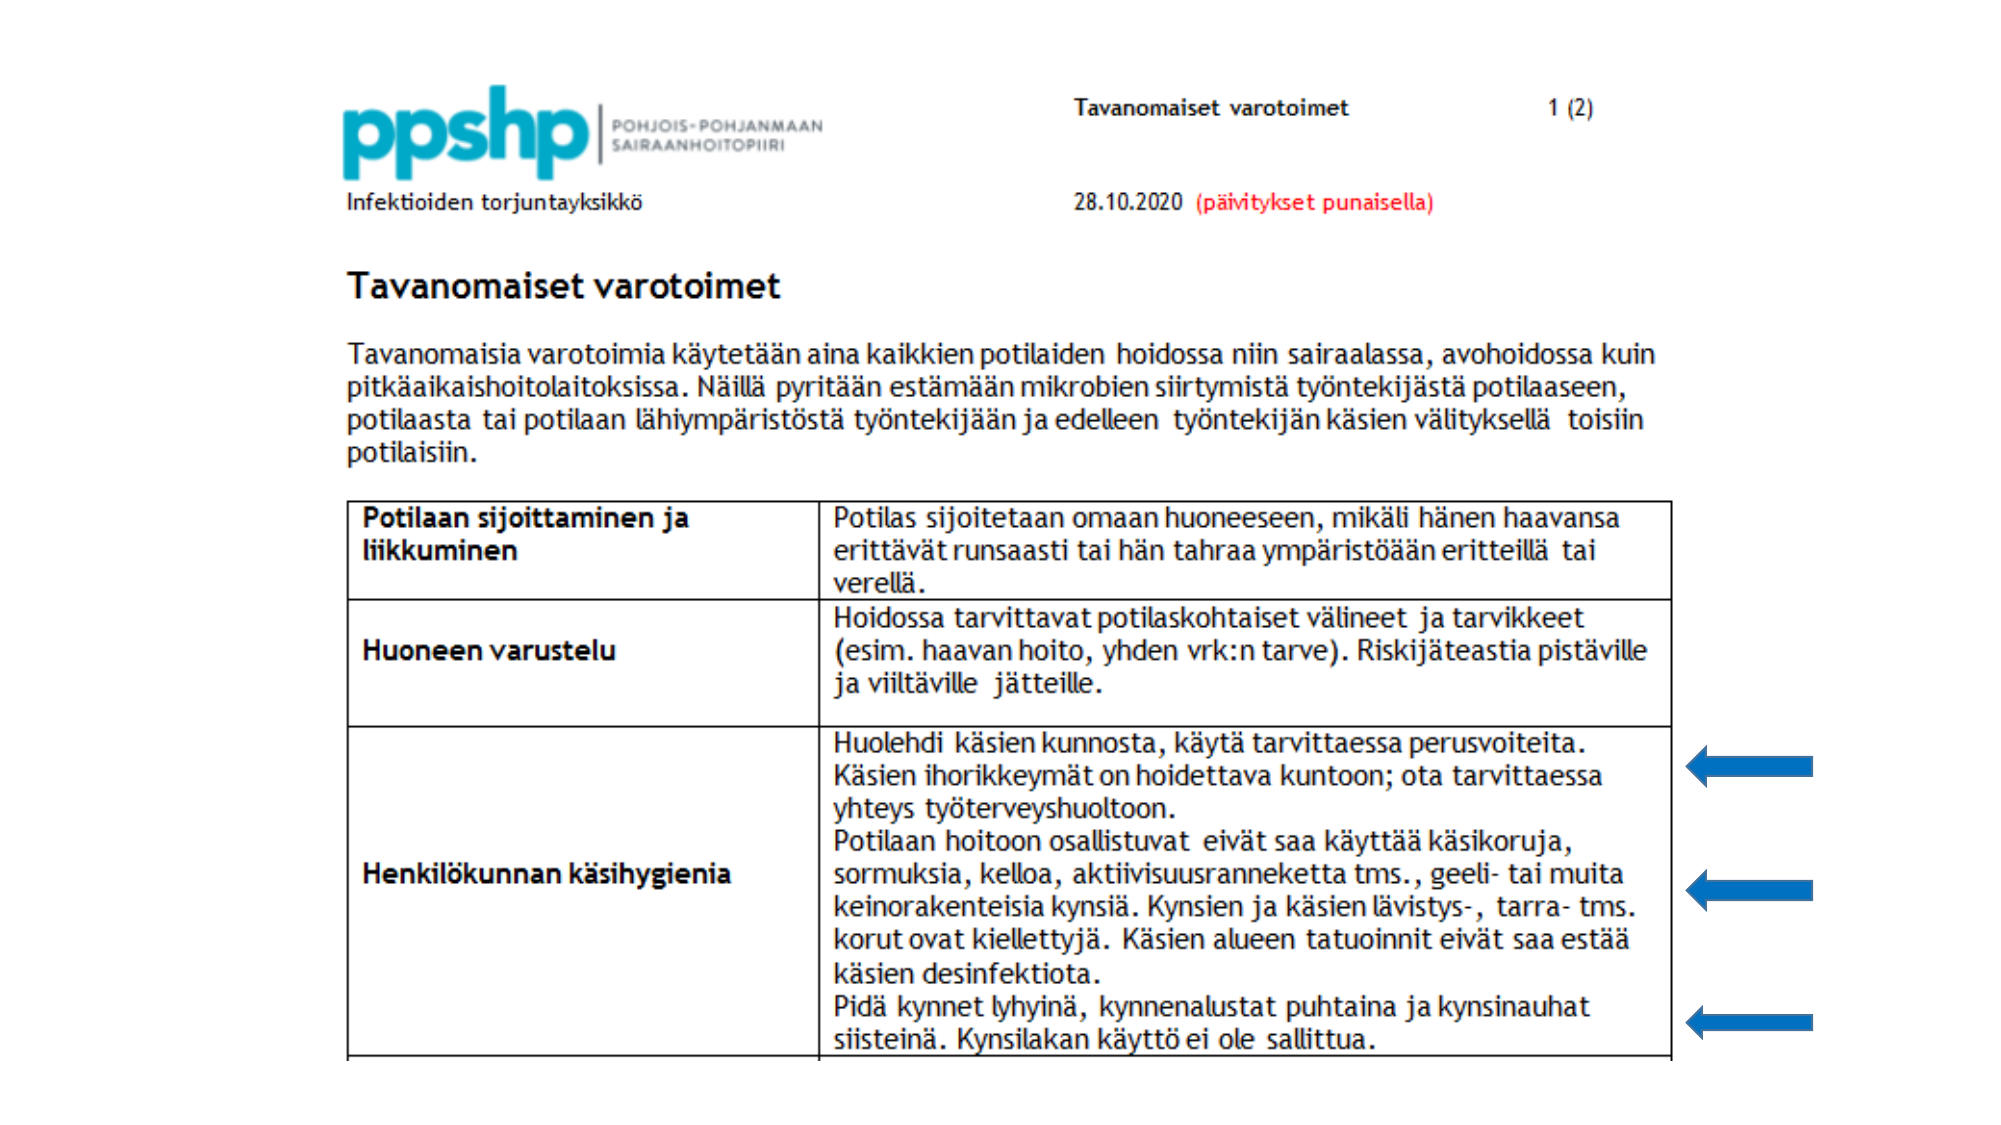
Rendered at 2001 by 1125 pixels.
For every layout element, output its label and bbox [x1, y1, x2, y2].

text_box [1723, 879, 1814, 902]
text_box [1723, 755, 1814, 777]
picture [253, 66, 1723, 1061]
text_box [1723, 1014, 1814, 1032]
